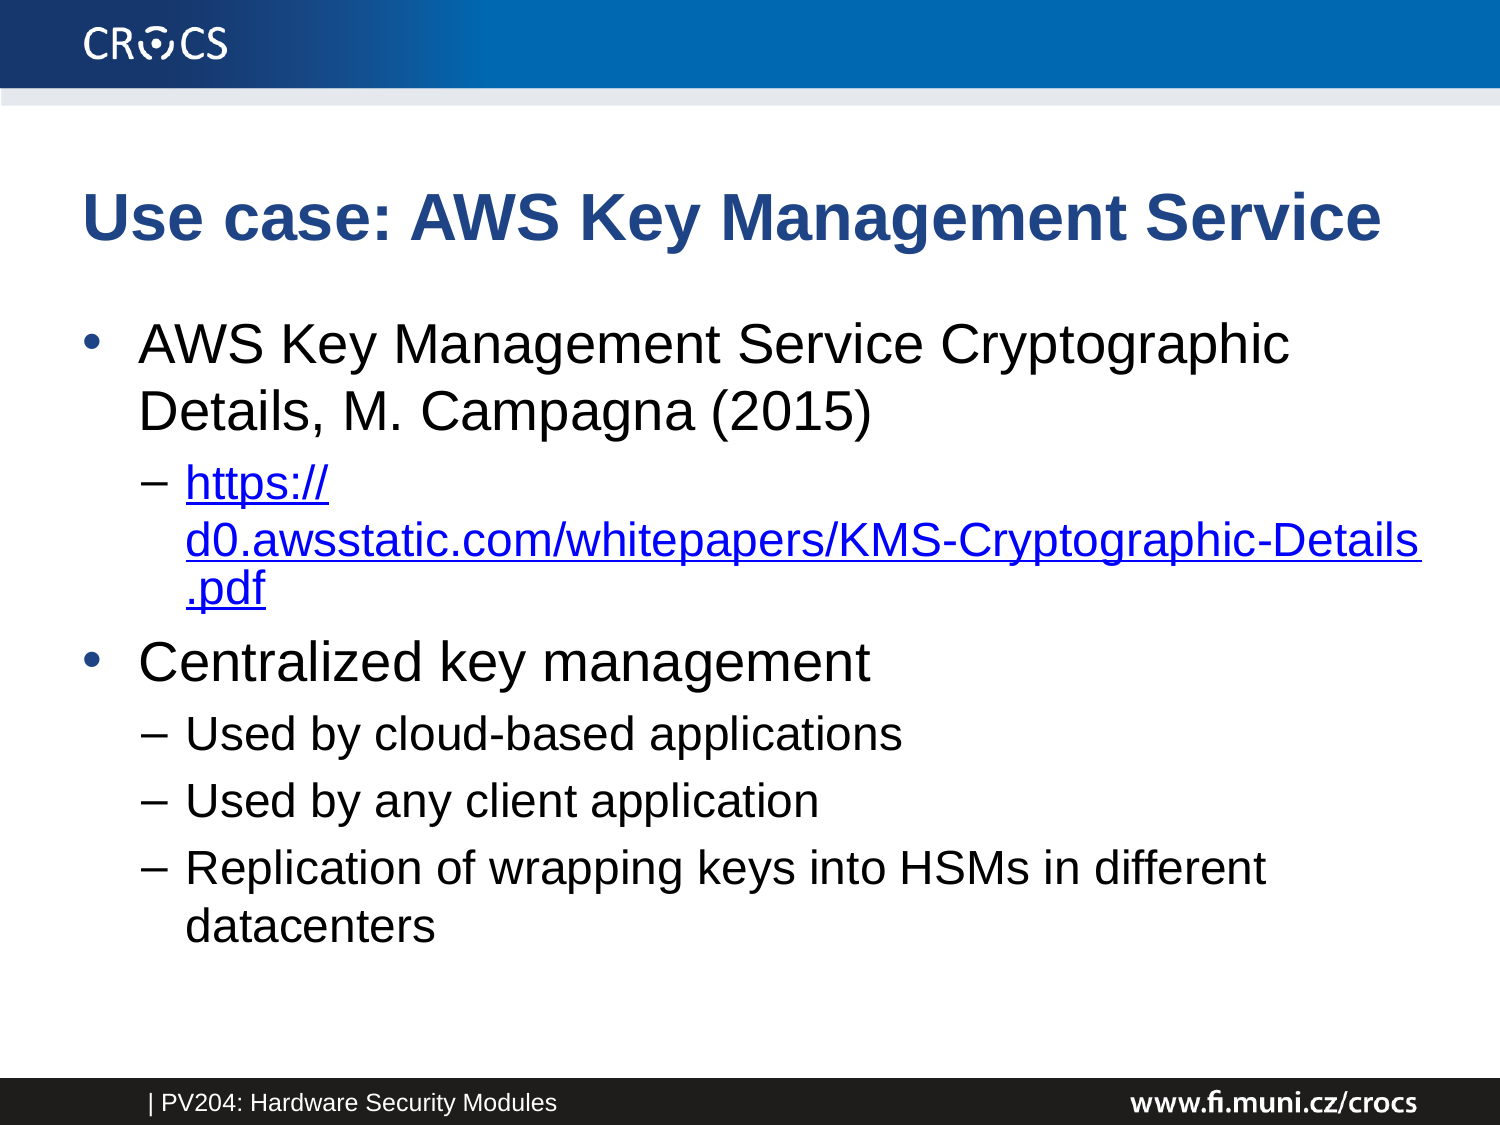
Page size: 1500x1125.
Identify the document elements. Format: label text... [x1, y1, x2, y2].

list AWS Key Management Service Cryptographic Details, M. Campagna (2015) https://d0.awsstatic.com/whitepapers/KMS-Cryptographic-Details.pdf Centralized key management Used by cloud-based applications Used by any client application Replication of wrapping keys into HSMs in different datacenters [82, 306, 1433, 988]
picture [0, 0, 1500, 1125]
footer | PV204: Hardware Security Modules [147, 1078, 623, 1125]
title Use case: AWS Key Management Service [82, 148, 1433, 280]
